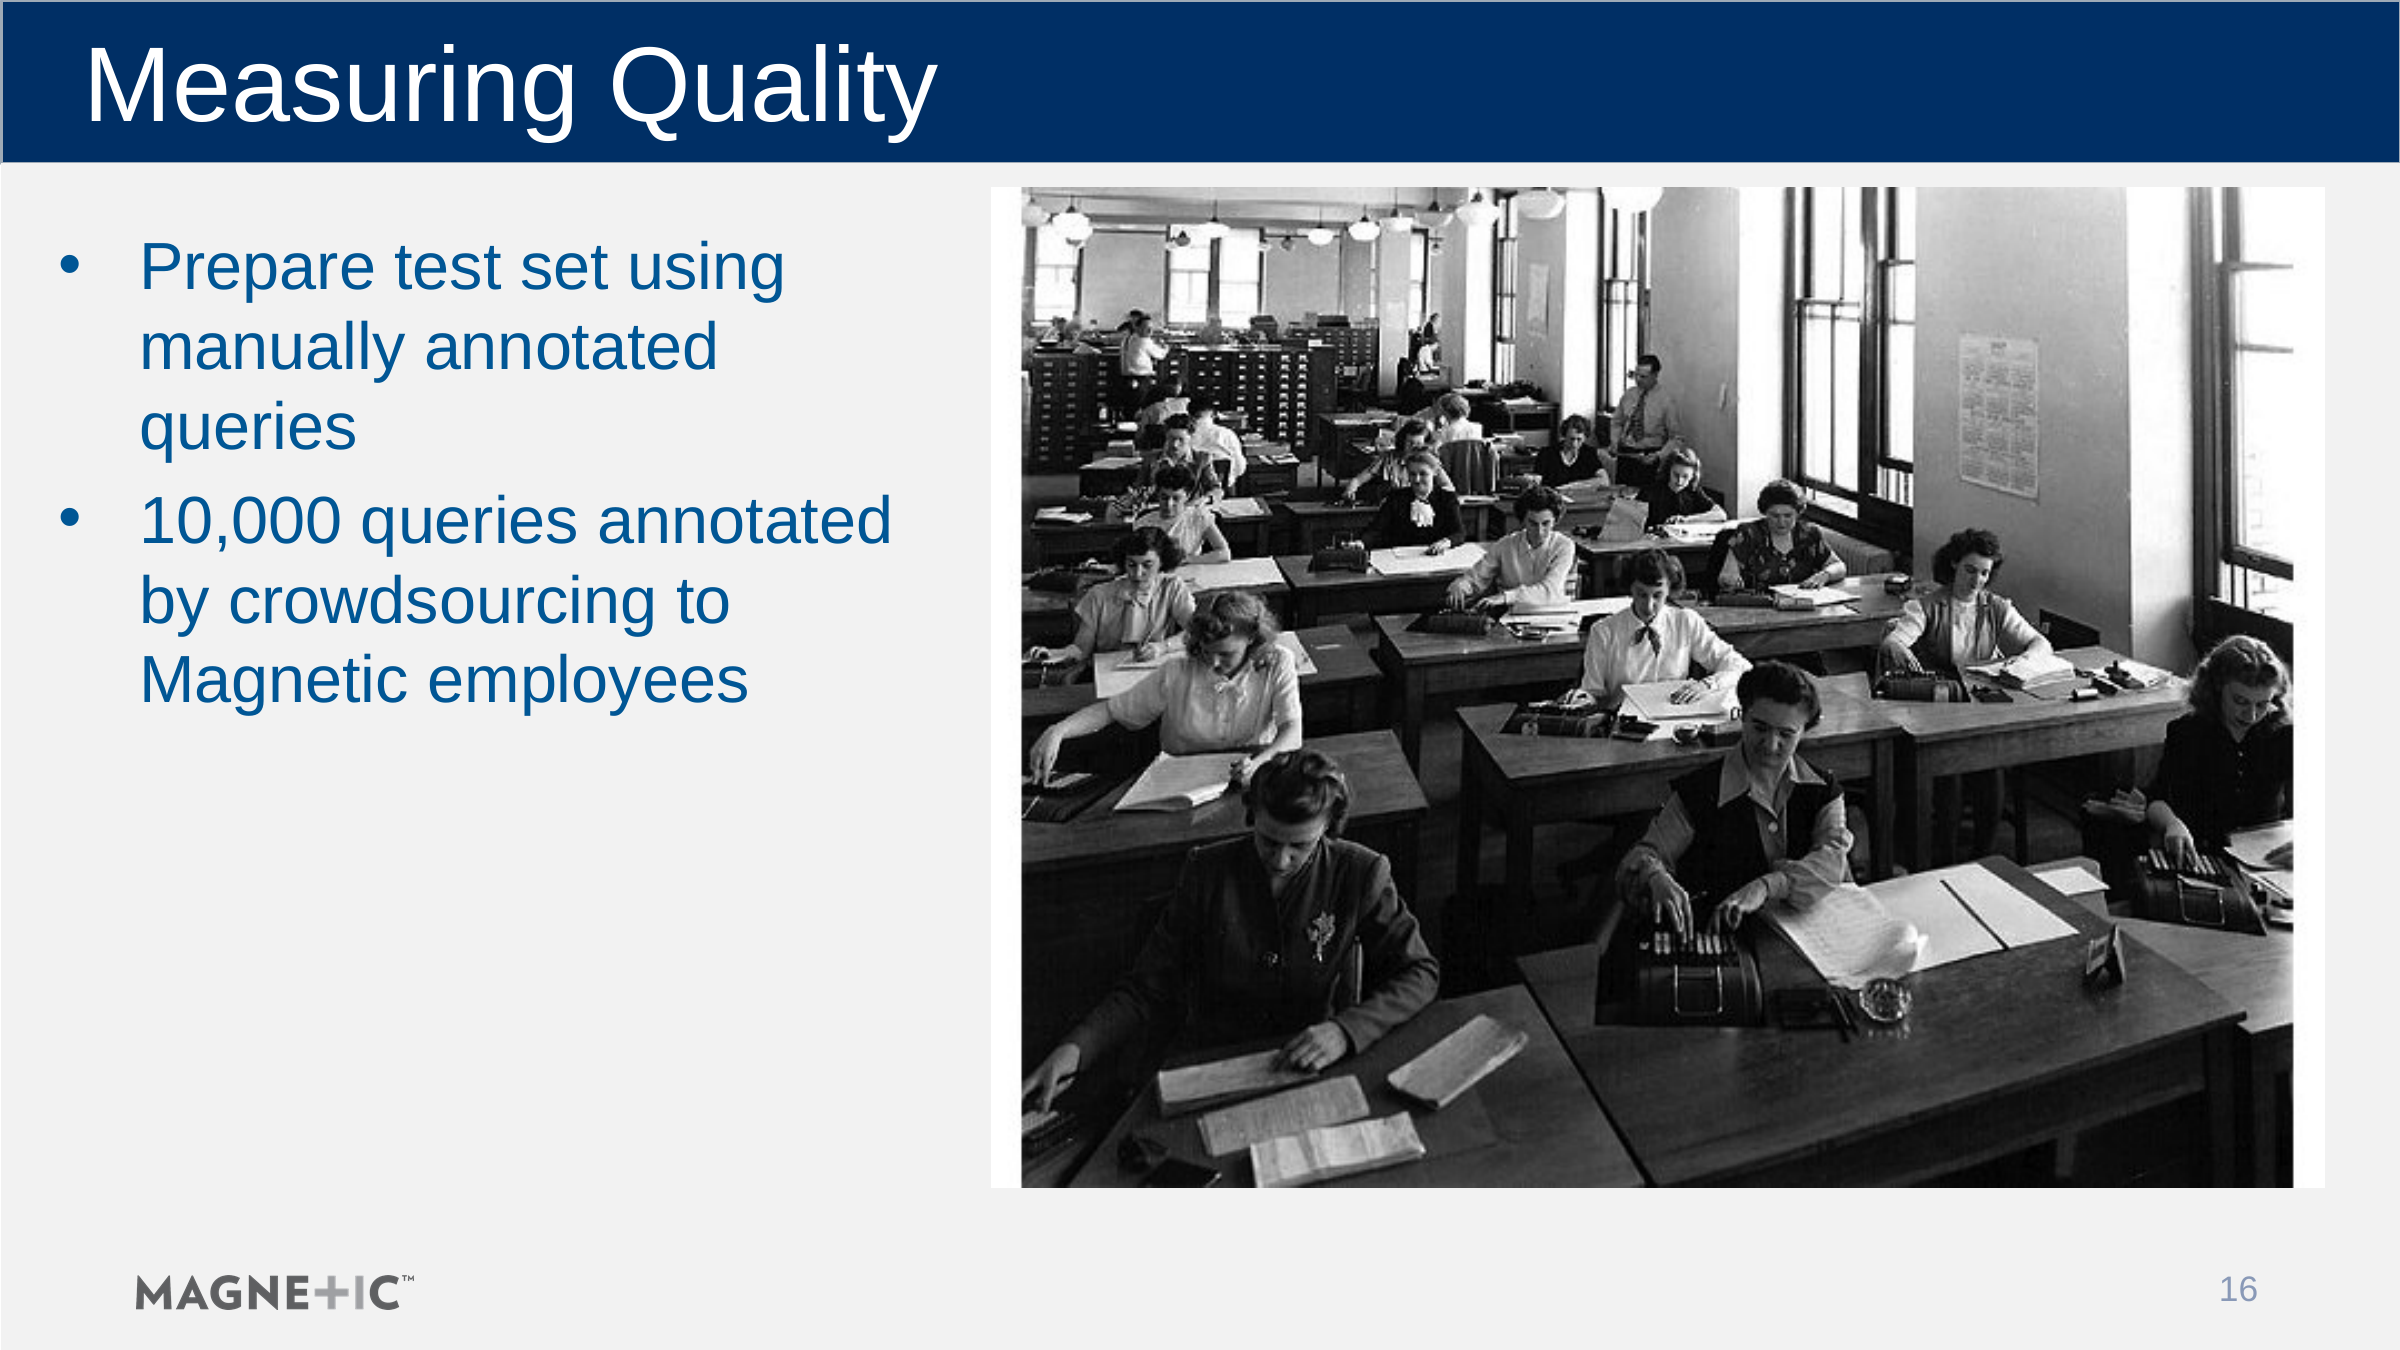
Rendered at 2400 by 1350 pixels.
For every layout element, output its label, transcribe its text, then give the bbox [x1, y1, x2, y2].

picture [0, 0, 2400, 1350]
slide_number 16 [2162, 1251, 2280, 1324]
title Measuring Quality [62, 24, 2223, 134]
list Prepare test set using manually annotated queries 10,000 queries annotated by crowdsourcing to Magnetic employees [37, 212, 963, 975]
